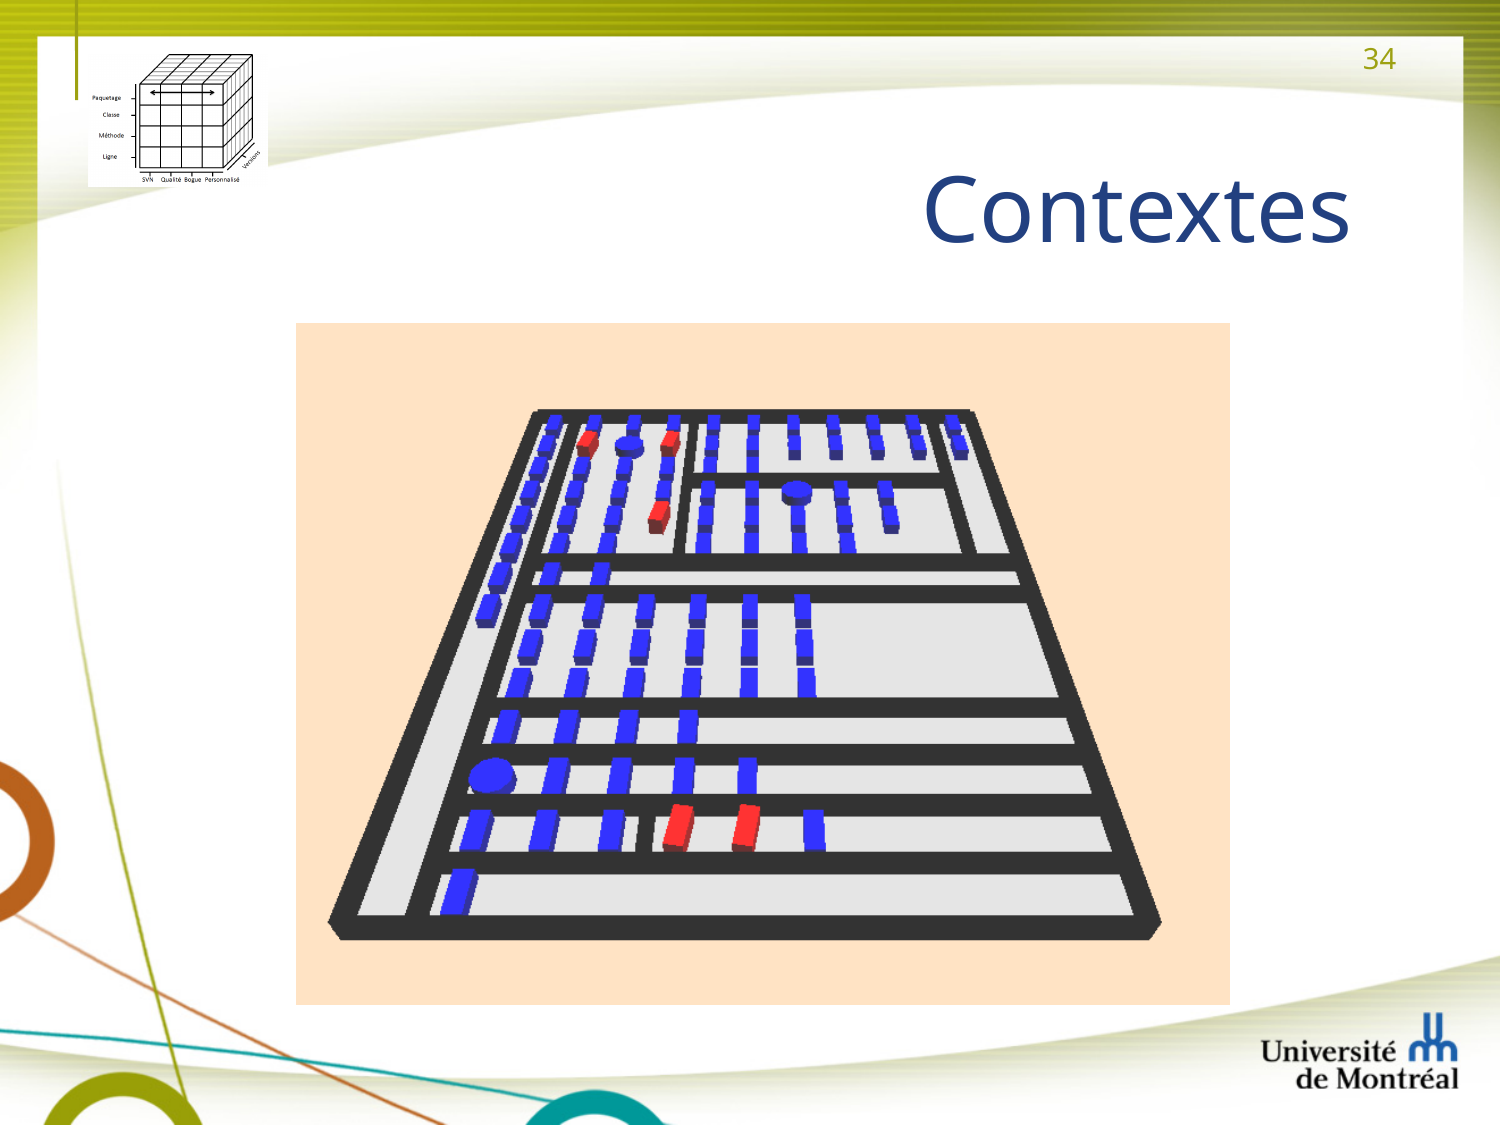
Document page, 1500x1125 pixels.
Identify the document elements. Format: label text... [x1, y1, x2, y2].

title Contextes [158, 118, 1368, 307]
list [296, 323, 1231, 1006]
picture [0, 0, 1500, 1125]
